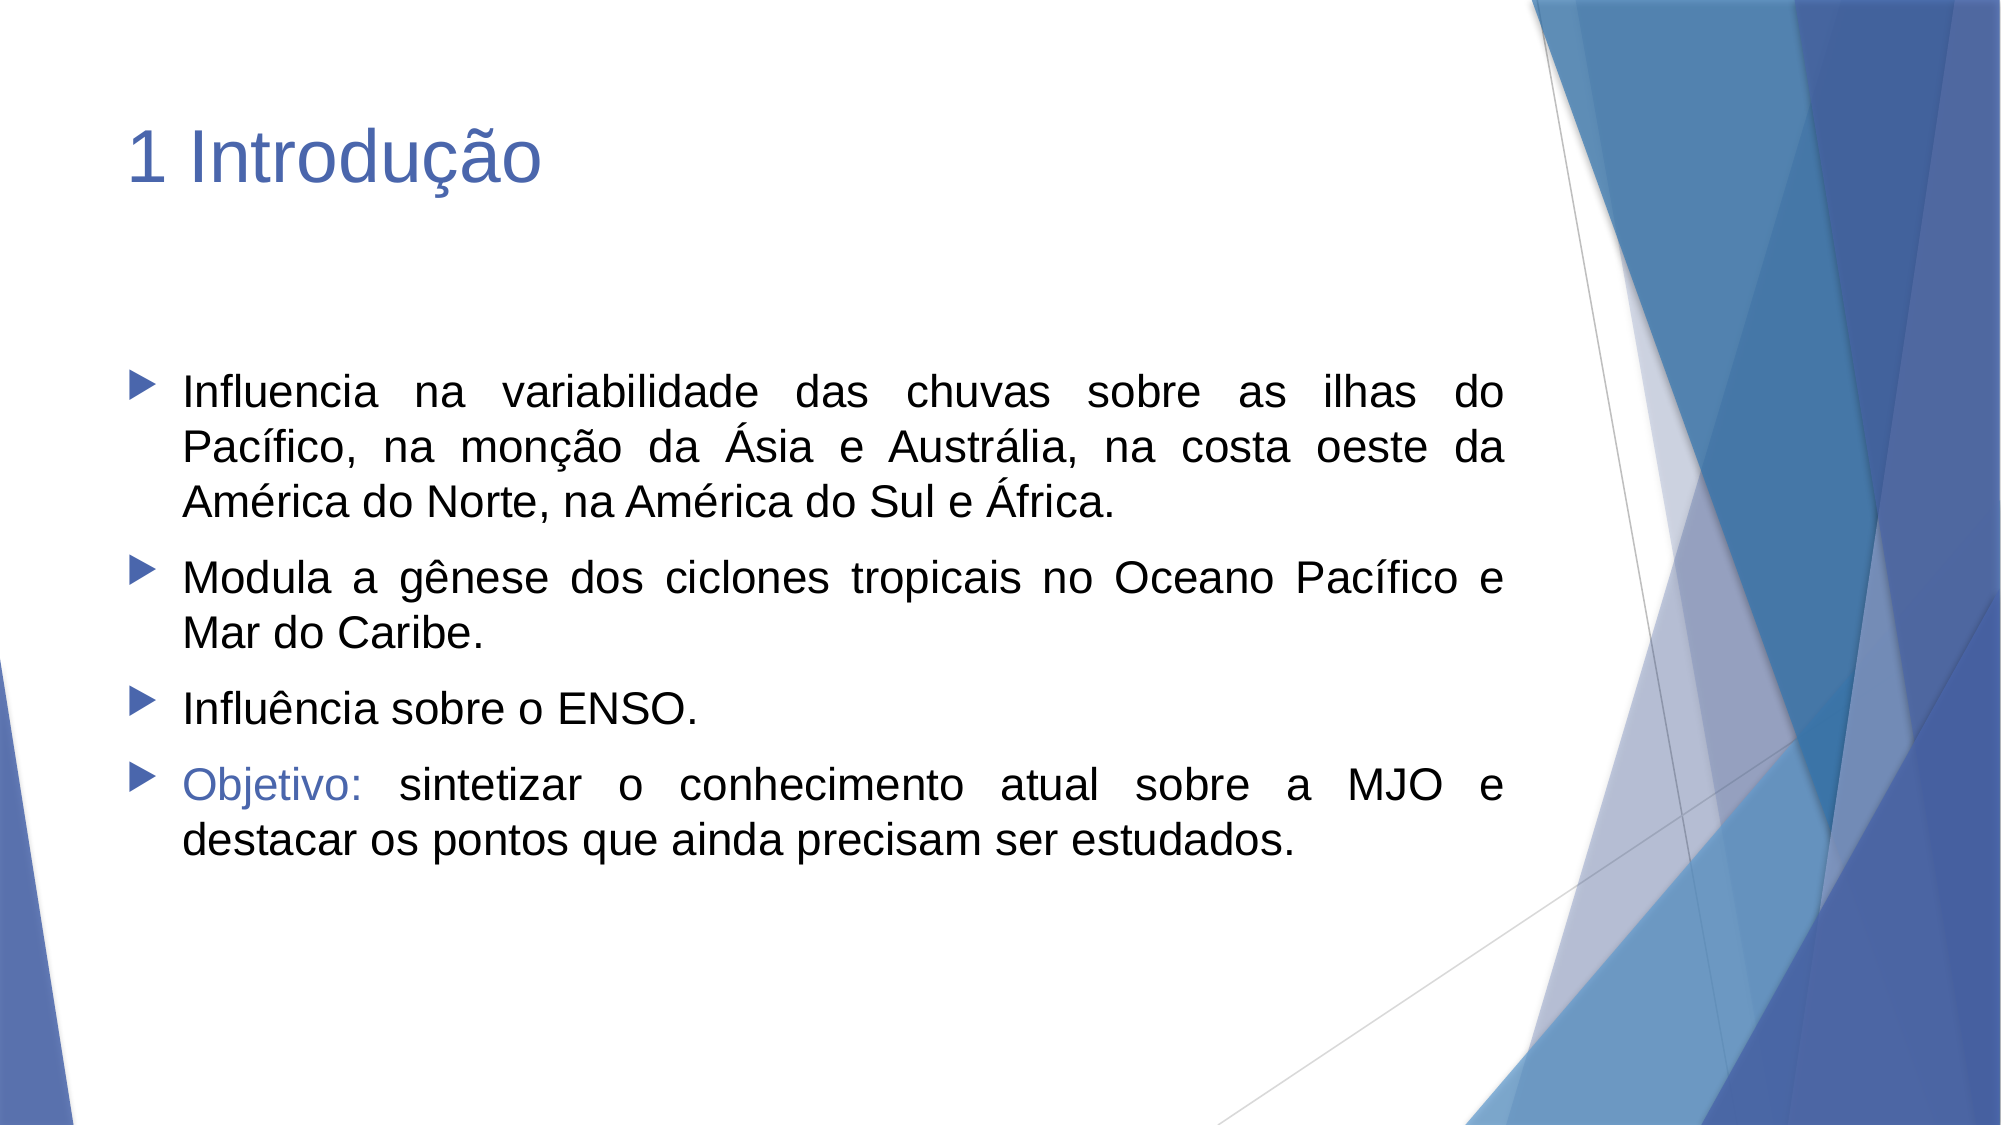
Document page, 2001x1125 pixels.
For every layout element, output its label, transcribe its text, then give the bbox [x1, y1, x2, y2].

list Influencia na variabilidade das chuvas sobre as ilhas do Pacífico, na monção da Ásia e Austrália, na costa oeste da América do Norte, na América do Sul e África. Modula a gênese dos ciclones tropicais no Oceano Pacífico e Mar do Caribe. Influência sobre o ENSO. Objetivo: sintetizar o conhecimento atual sobre a MJO e destacar os pontos que ainda precisam ser estudados. [111, 354, 1522, 992]
title 1 Introdução [111, 99, 1522, 317]
